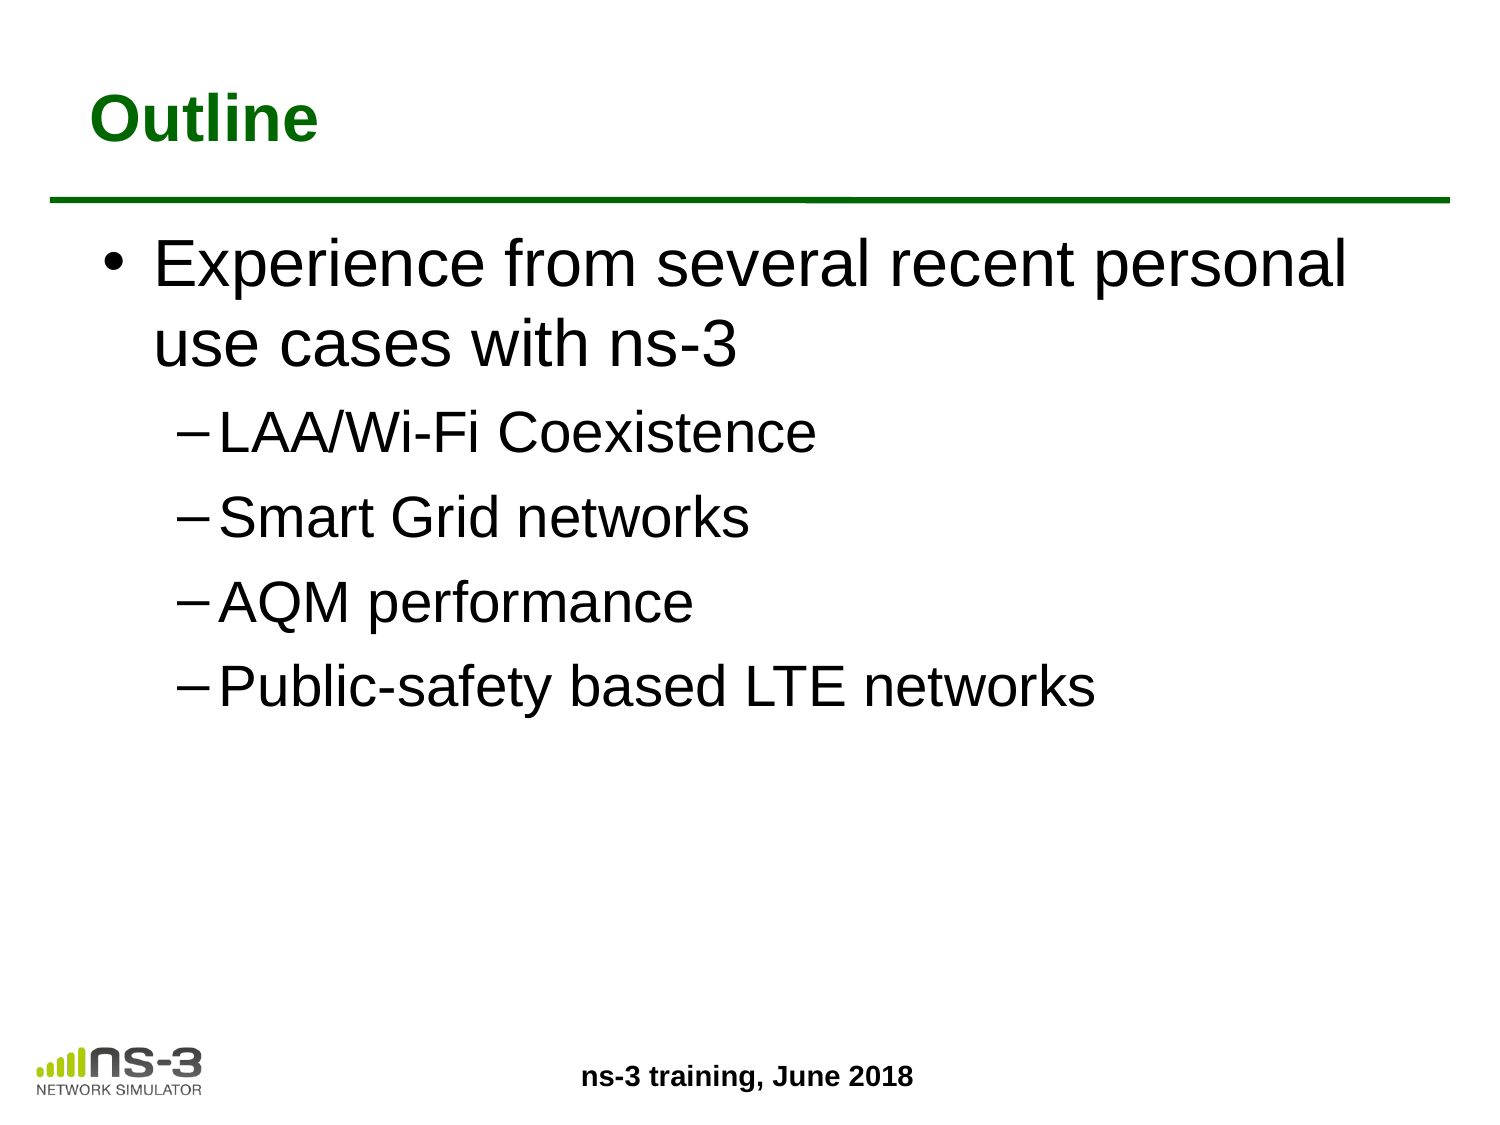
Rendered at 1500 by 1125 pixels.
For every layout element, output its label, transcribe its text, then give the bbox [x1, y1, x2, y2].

footer ns-3 training, June 2018 [512, 1049, 983, 1125]
title Outline [74, 44, 1421, 186]
picture [24, 1017, 213, 1125]
list Experience from several recent personal use cases with ns-3 LAA/Wi-Fi Coexistence Smart Grid networks AQM performance Public-safety based LTE networks [87, 212, 1433, 1012]
